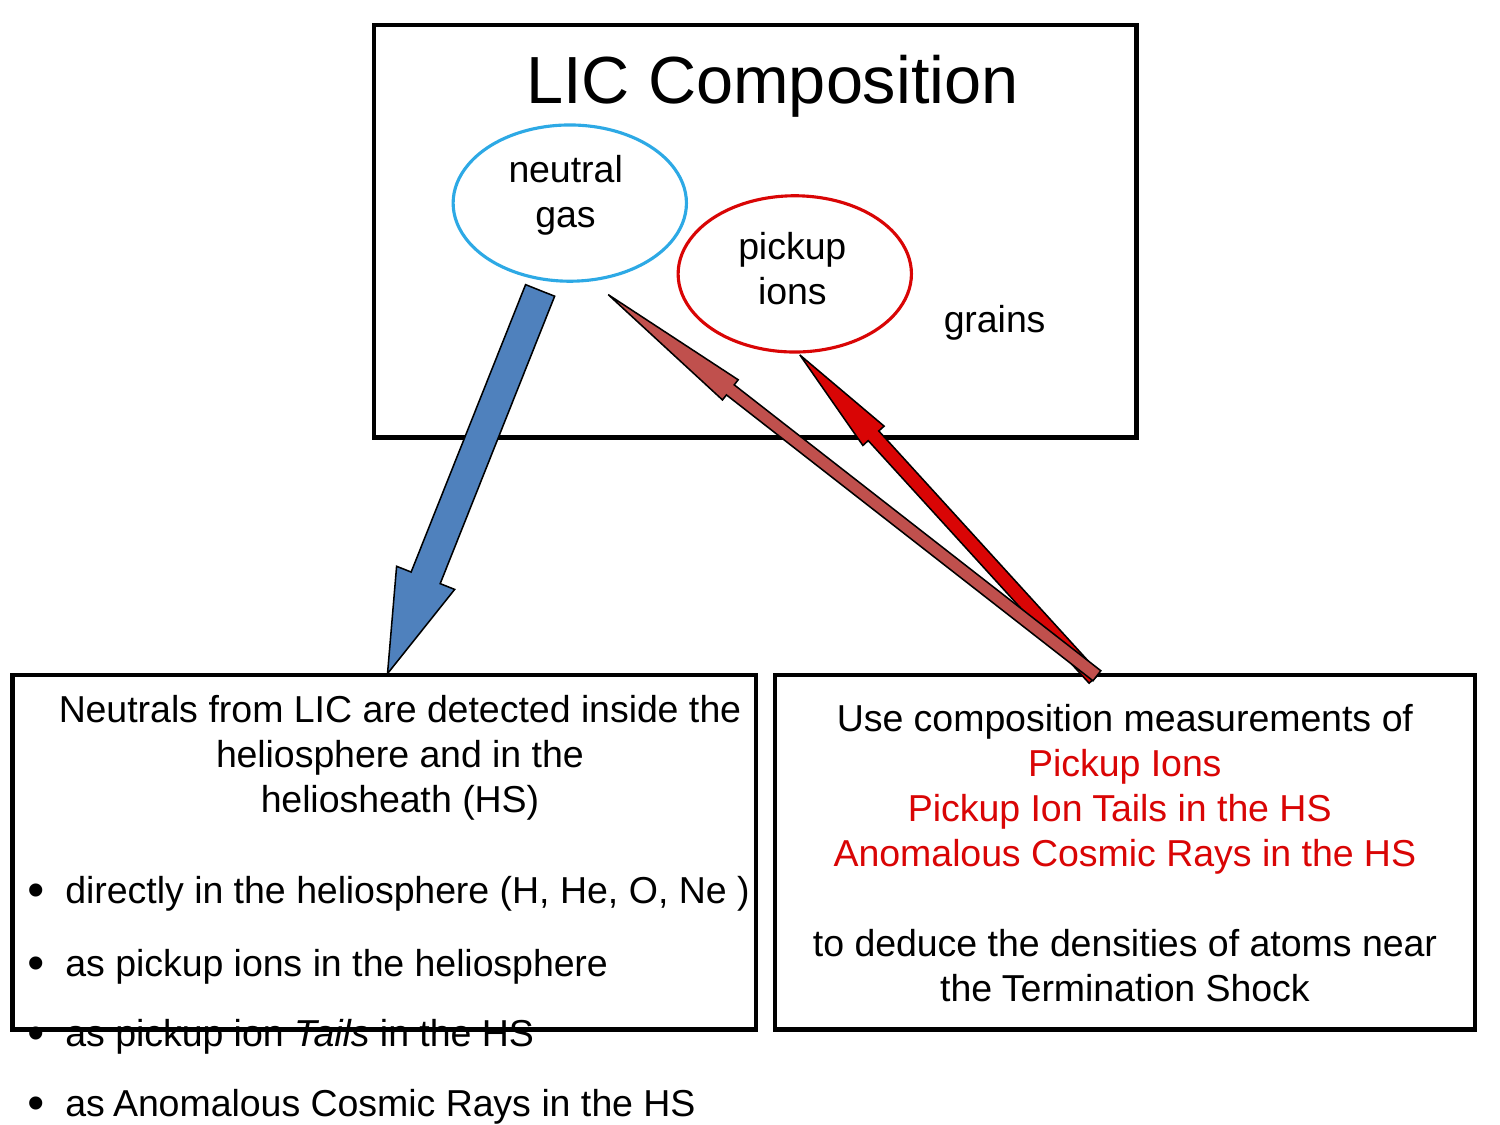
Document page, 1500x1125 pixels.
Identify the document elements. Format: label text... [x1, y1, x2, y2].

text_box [373, 24, 1163, 736]
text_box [774, 674, 1476, 1031]
text_box Neutrals from LIC are detected inside the heliosphere and in the heliosheath (HS) • directly in the heliosphere (H, He, O, Ne ) • as pickup ions in the heliosphere • as pickup ion Tails in the HS • as Anomalous Cosmic Rays in the HS [12, 677, 788, 1125]
